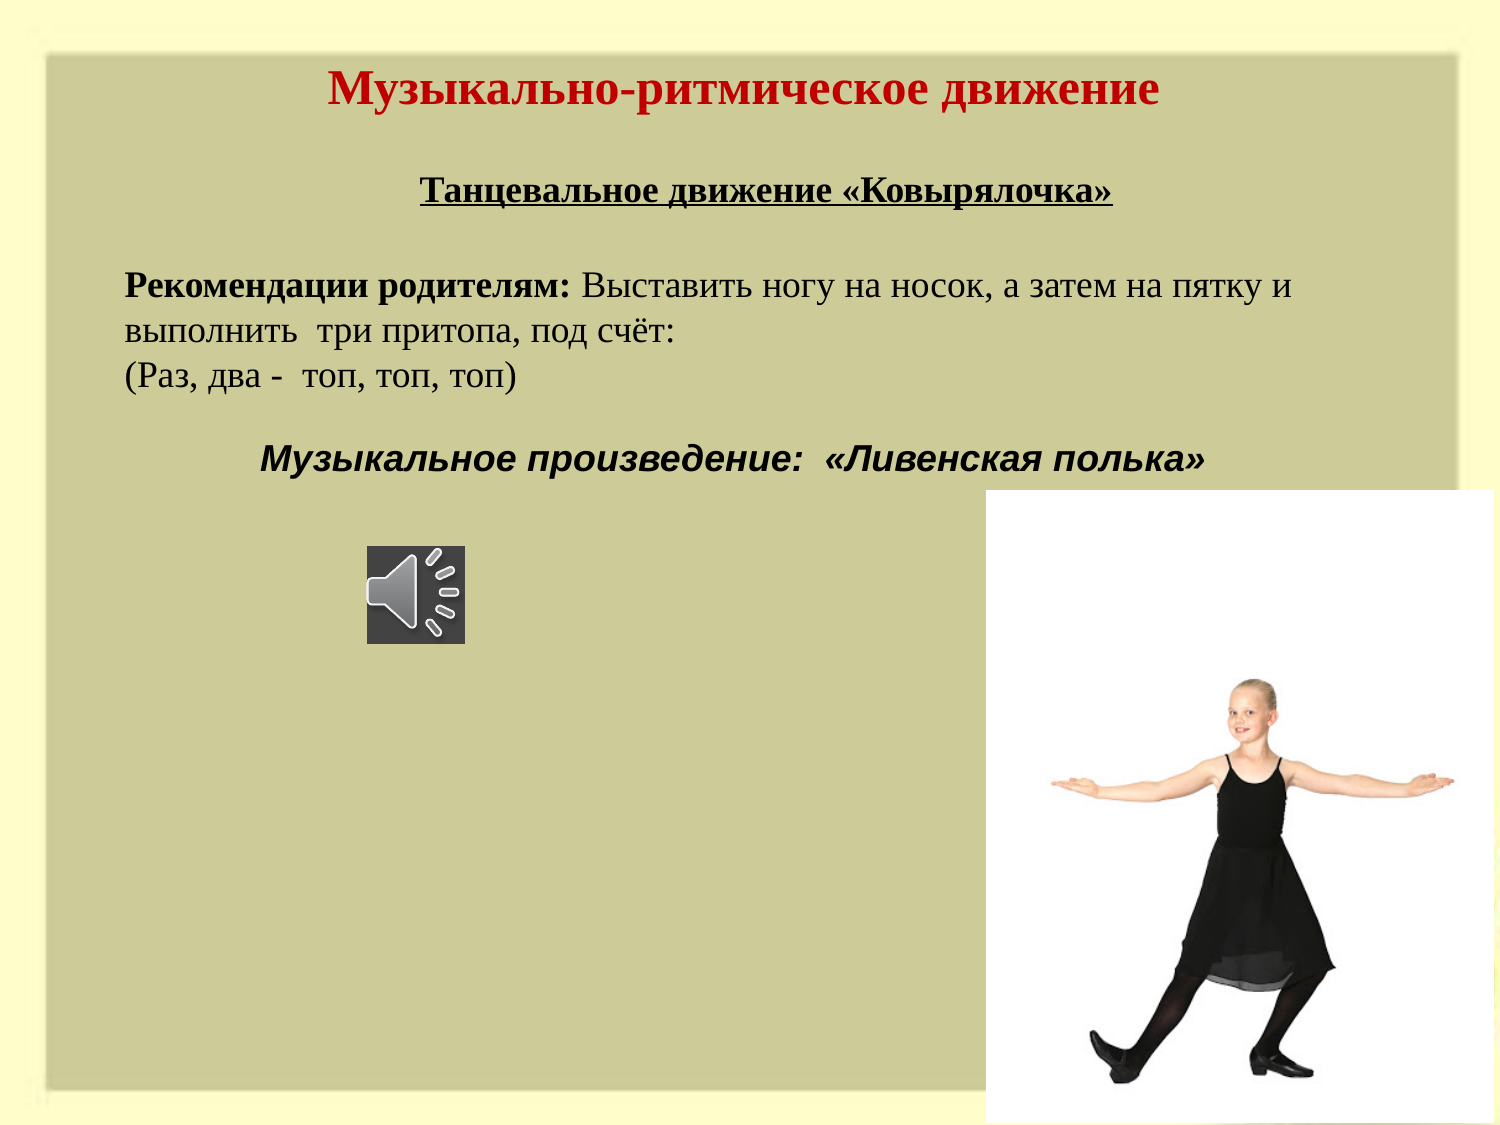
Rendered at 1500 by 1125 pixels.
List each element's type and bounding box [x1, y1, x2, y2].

picture [985, 490, 1494, 1123]
list [0, 0, 1500, 1125]
picture [365, 544, 467, 646]
